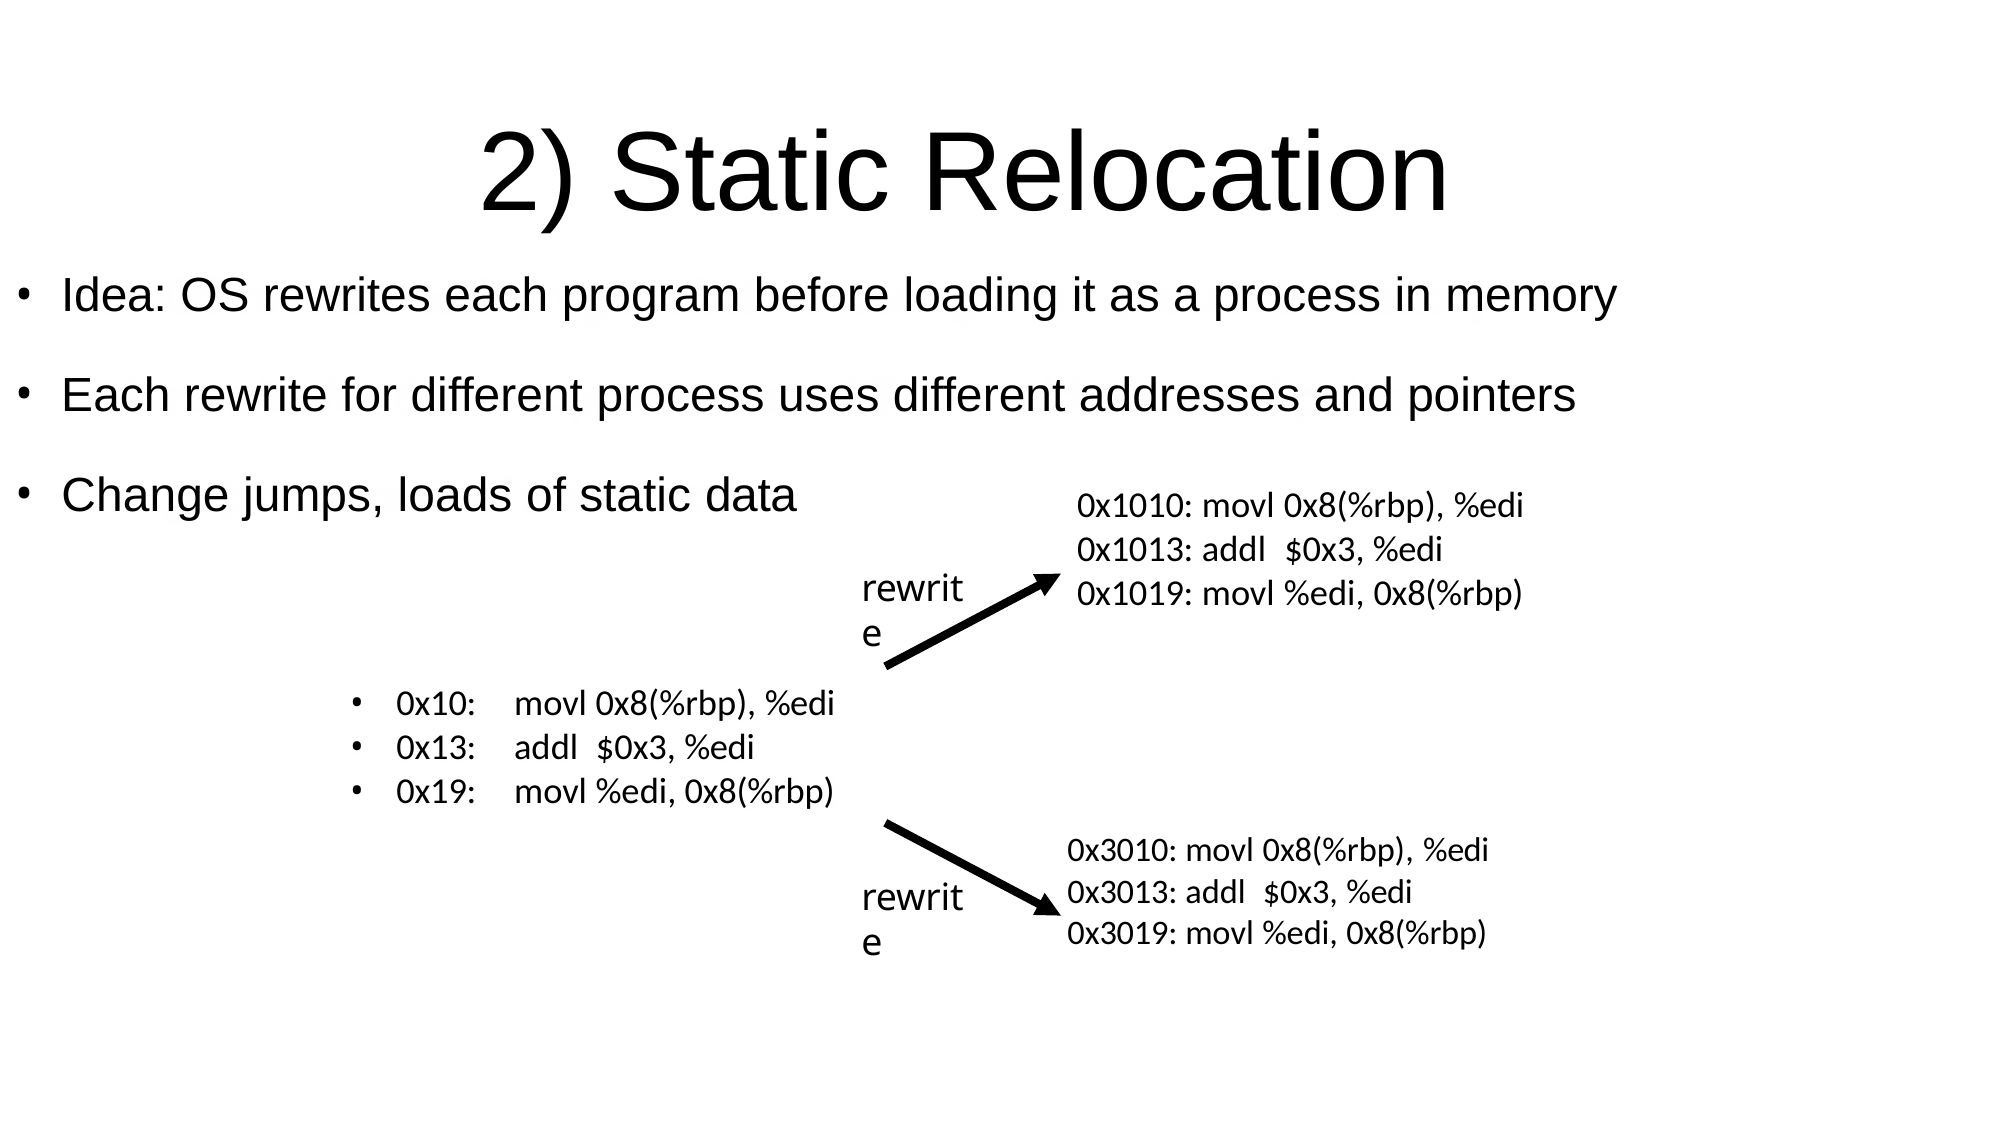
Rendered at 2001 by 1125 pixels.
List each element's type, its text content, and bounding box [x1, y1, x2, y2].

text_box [325, 666, 865, 840]
text_box rewrite [859, 870, 977, 963]
text_box 0x1010: movl 0x8(%rbp), %edi 0x1013: addl $0x3, %edi 0x1019: movl %edi, 0x8(%rbp) [1074, 479, 1527, 613]
text_box Idea: OS rewrites each program before loading it as a process in memory Each rewrite for different process uses different addresses and pointers [1526, 261, 1738, 422]
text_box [0, 246, 1526, 458]
text_box Change jumps, loads of static data [756, 460, 886, 521]
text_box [881, 573, 1062, 916]
text_box 0x3010: movl 0x8(%rbp), %edi 0x3013: addl $0x3, %edi 0x3019: movl %edi, 0x8(%rbp) [1065, 824, 1494, 952]
text_box rewrite [859, 560, 977, 654]
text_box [488, 754, 865, 840]
title 2) Static Relocation [135, 17, 1861, 260]
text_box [0, 445, 756, 557]
